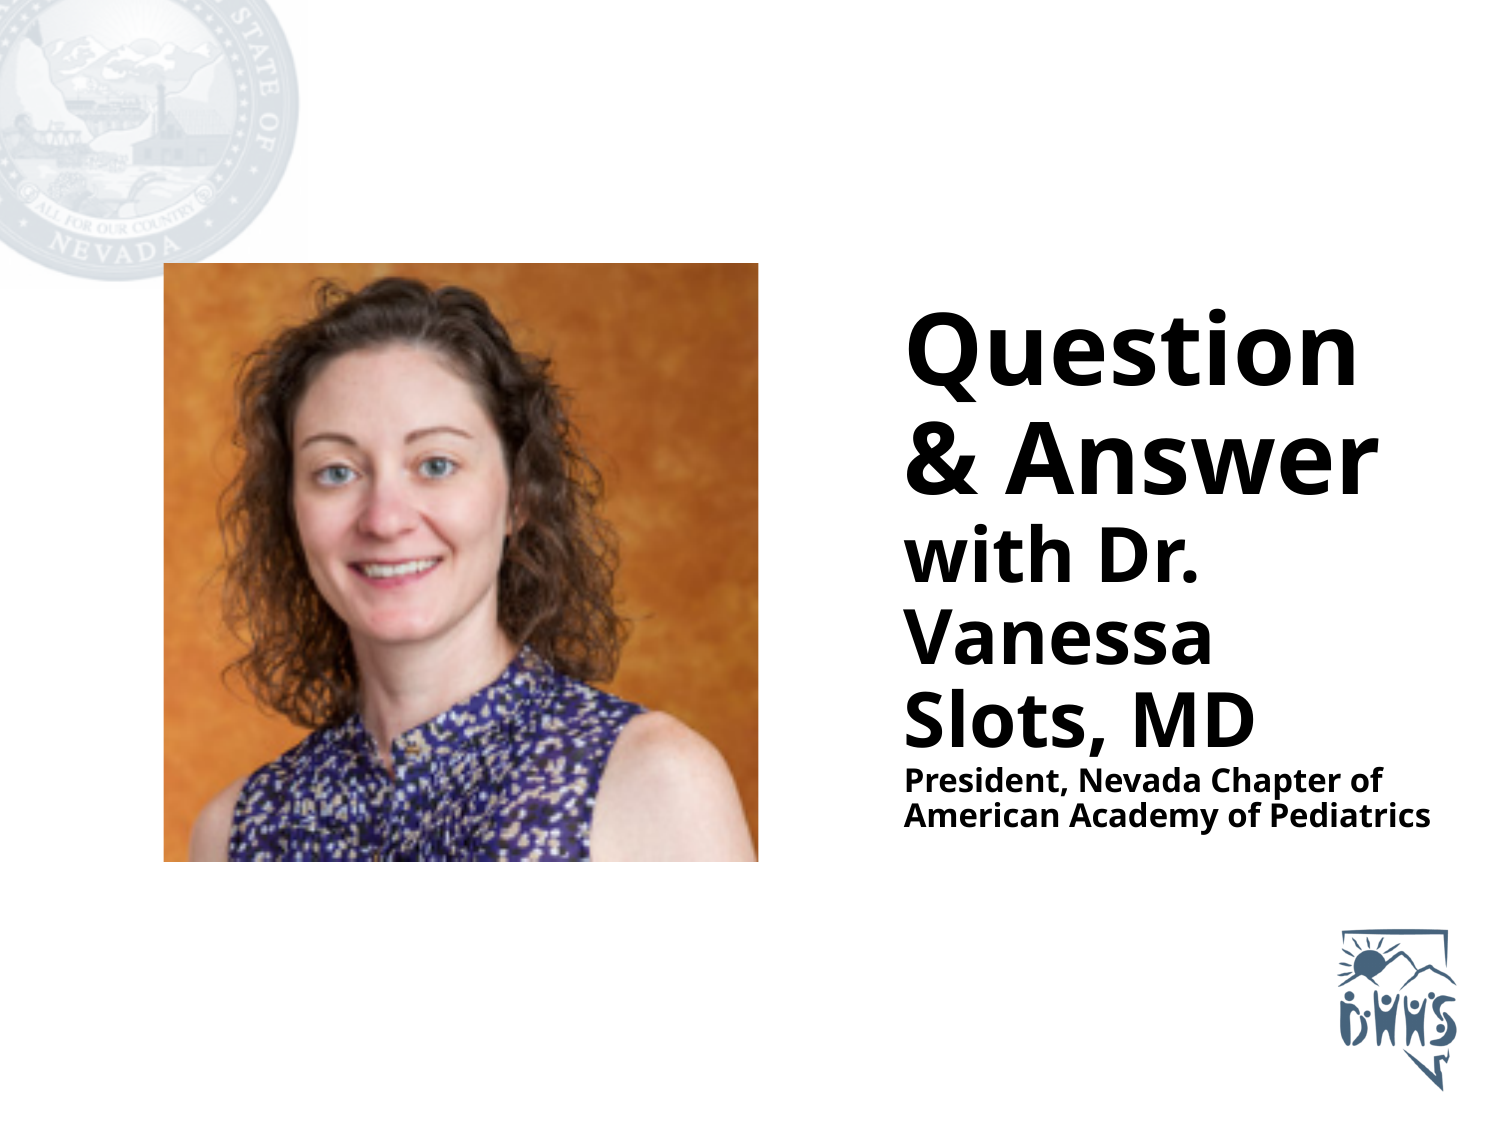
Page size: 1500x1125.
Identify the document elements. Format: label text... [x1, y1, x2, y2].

picture [1335, 928, 1461, 1098]
picture [163, 263, 759, 862]
title Question & Answer with Dr. Vanessa Slots, MD President, Nevada Chapter of American Academy of Pediatrics [892, 279, 1448, 841]
